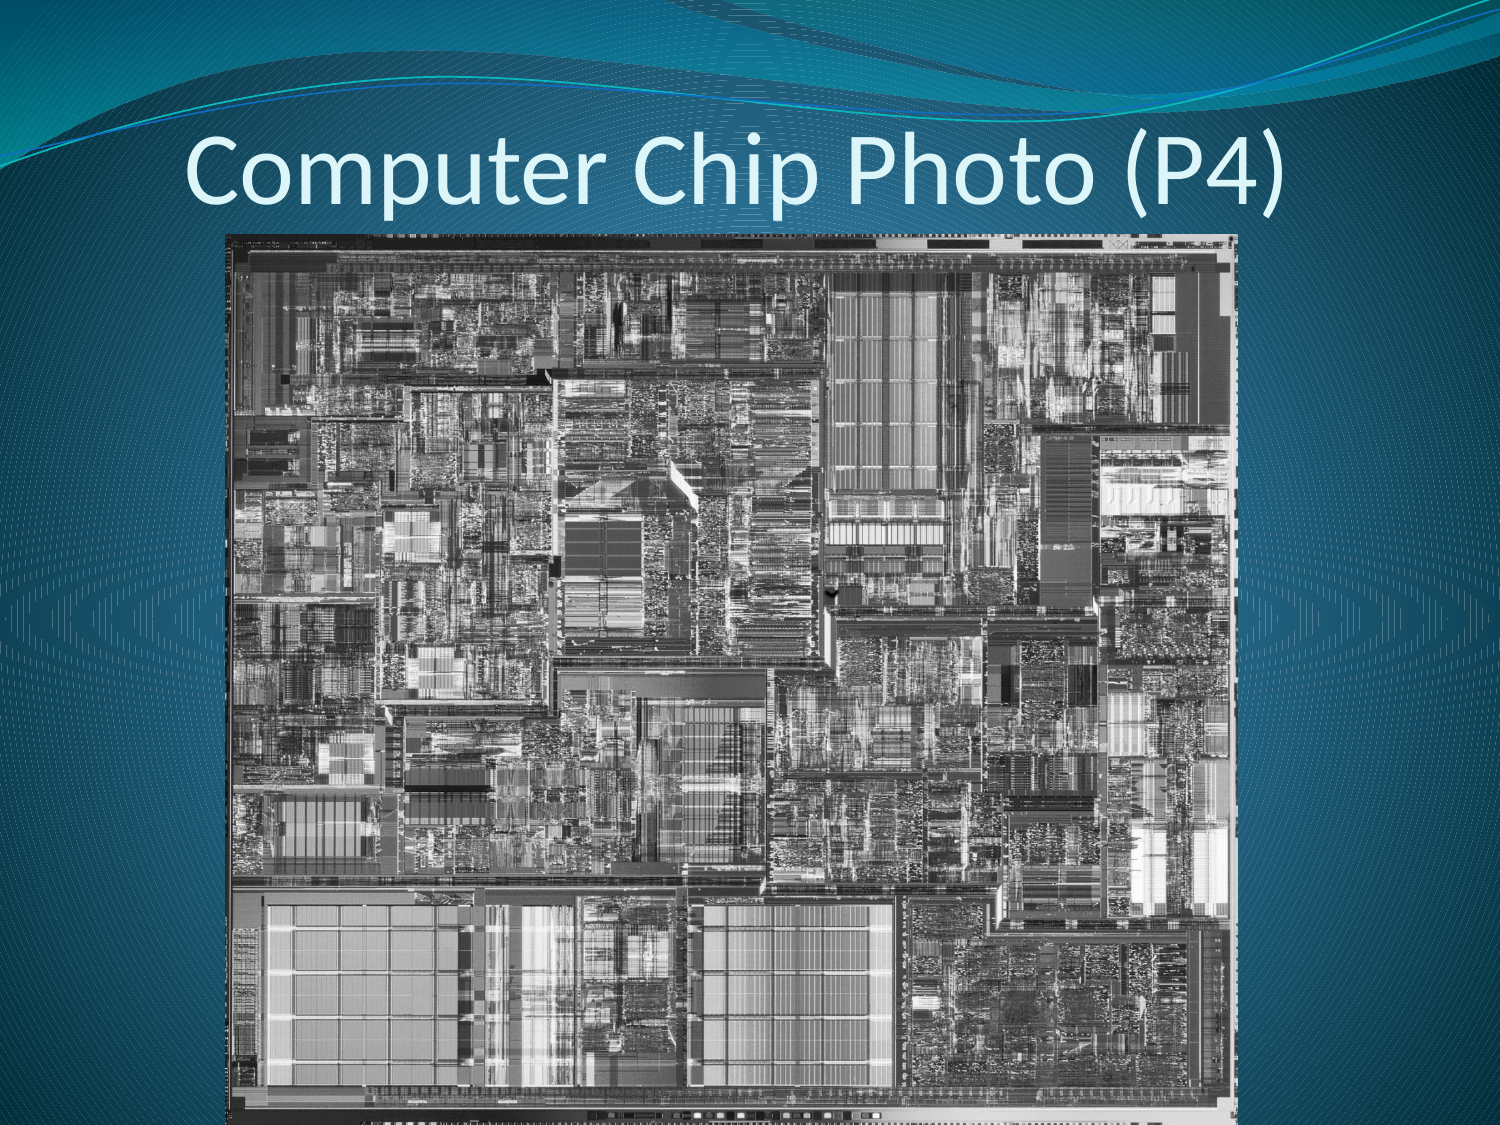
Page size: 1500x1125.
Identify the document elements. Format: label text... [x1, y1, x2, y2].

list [224, 233, 1238, 1125]
title Computer Chip Photo (P4) [62, 37, 1413, 225]
